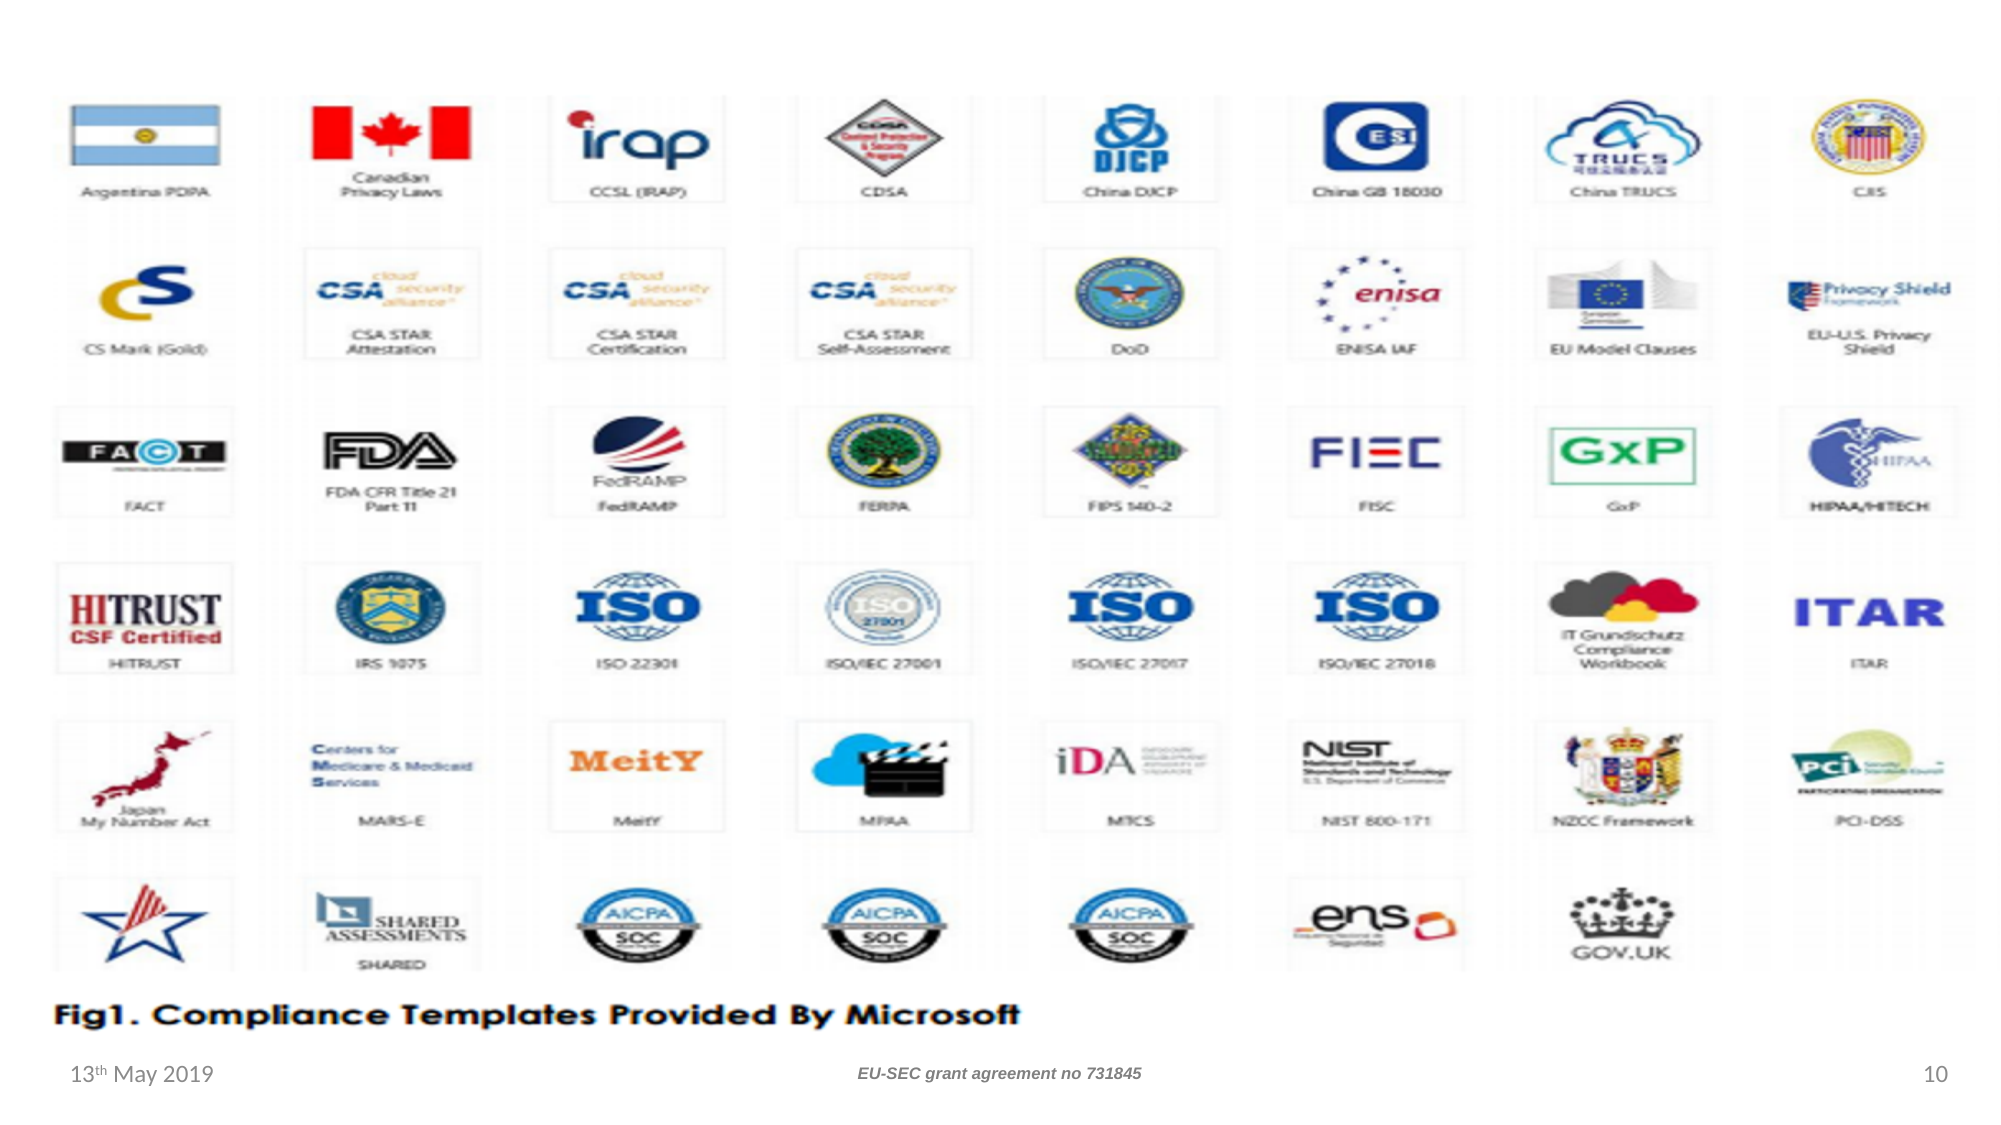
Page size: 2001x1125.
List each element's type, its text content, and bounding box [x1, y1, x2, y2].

slide_number 10 [1412, 1043, 1949, 1103]
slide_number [54, 1043, 588, 1103]
picture [0, 71, 2000, 1043]
footer EU-SEC grant agreement no 731845 [662, 1043, 1338, 1103]
